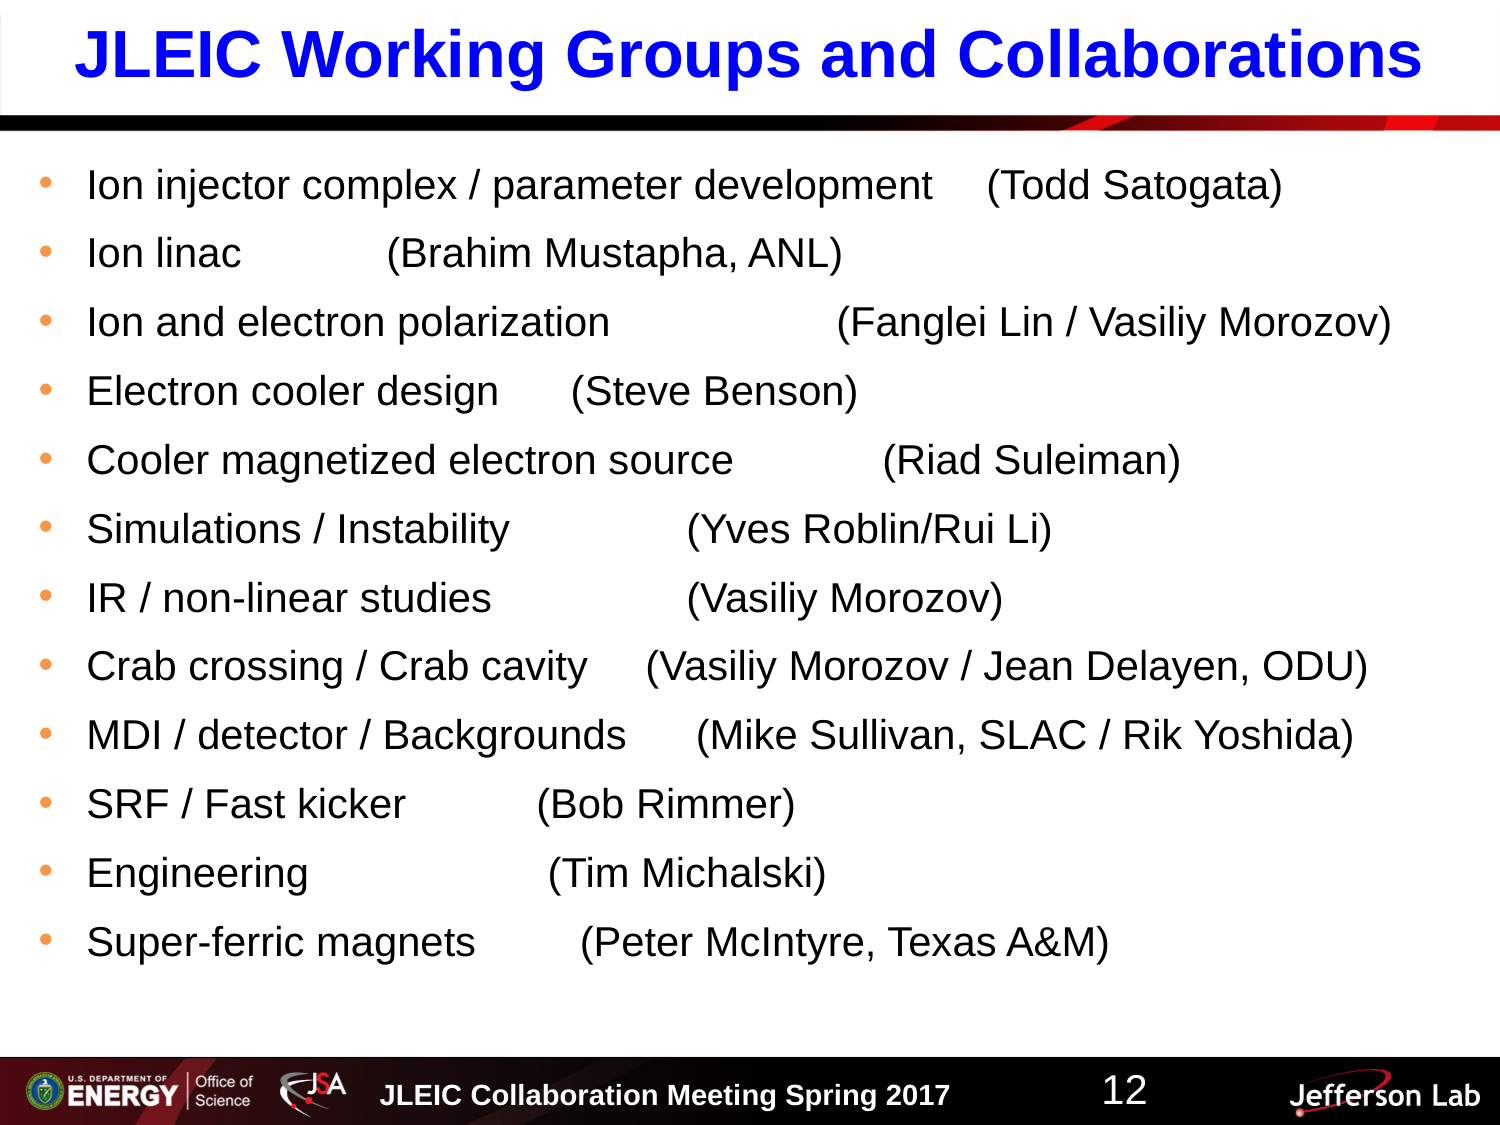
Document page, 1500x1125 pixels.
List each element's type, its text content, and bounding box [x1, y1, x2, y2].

picture [0, 113, 1500, 1125]
title JLEIC Working Groups and Collaborations [0, 0, 1500, 113]
list Ion injector complex / parameter development (Todd Satogata) Ion linac (Brahim Mustapha, ANL) Ion and electron polarization (Fanglei Lin / Vasiliy Morozov) Electron cooler design (Steve Benson) Cooler magnetized electron source (Riad Suleiman) Simulations / Instability (Yves Roblin/Rui Li) IR / non-linear studies (Vasiliy Morozov) Crab crossing / Crab cavity (Vasiliy Morozov / Jean Delayen, ODU) MDI / detector / Backgrounds (Mike Sullivan, SLAC / Rik Yoshida) SRF / Fast kicker (Bob Rimmer) Engineering (Tim Michalski) Super-ferric magnets (Peter McIntyre, Texas A&M) [23, 149, 1500, 1039]
